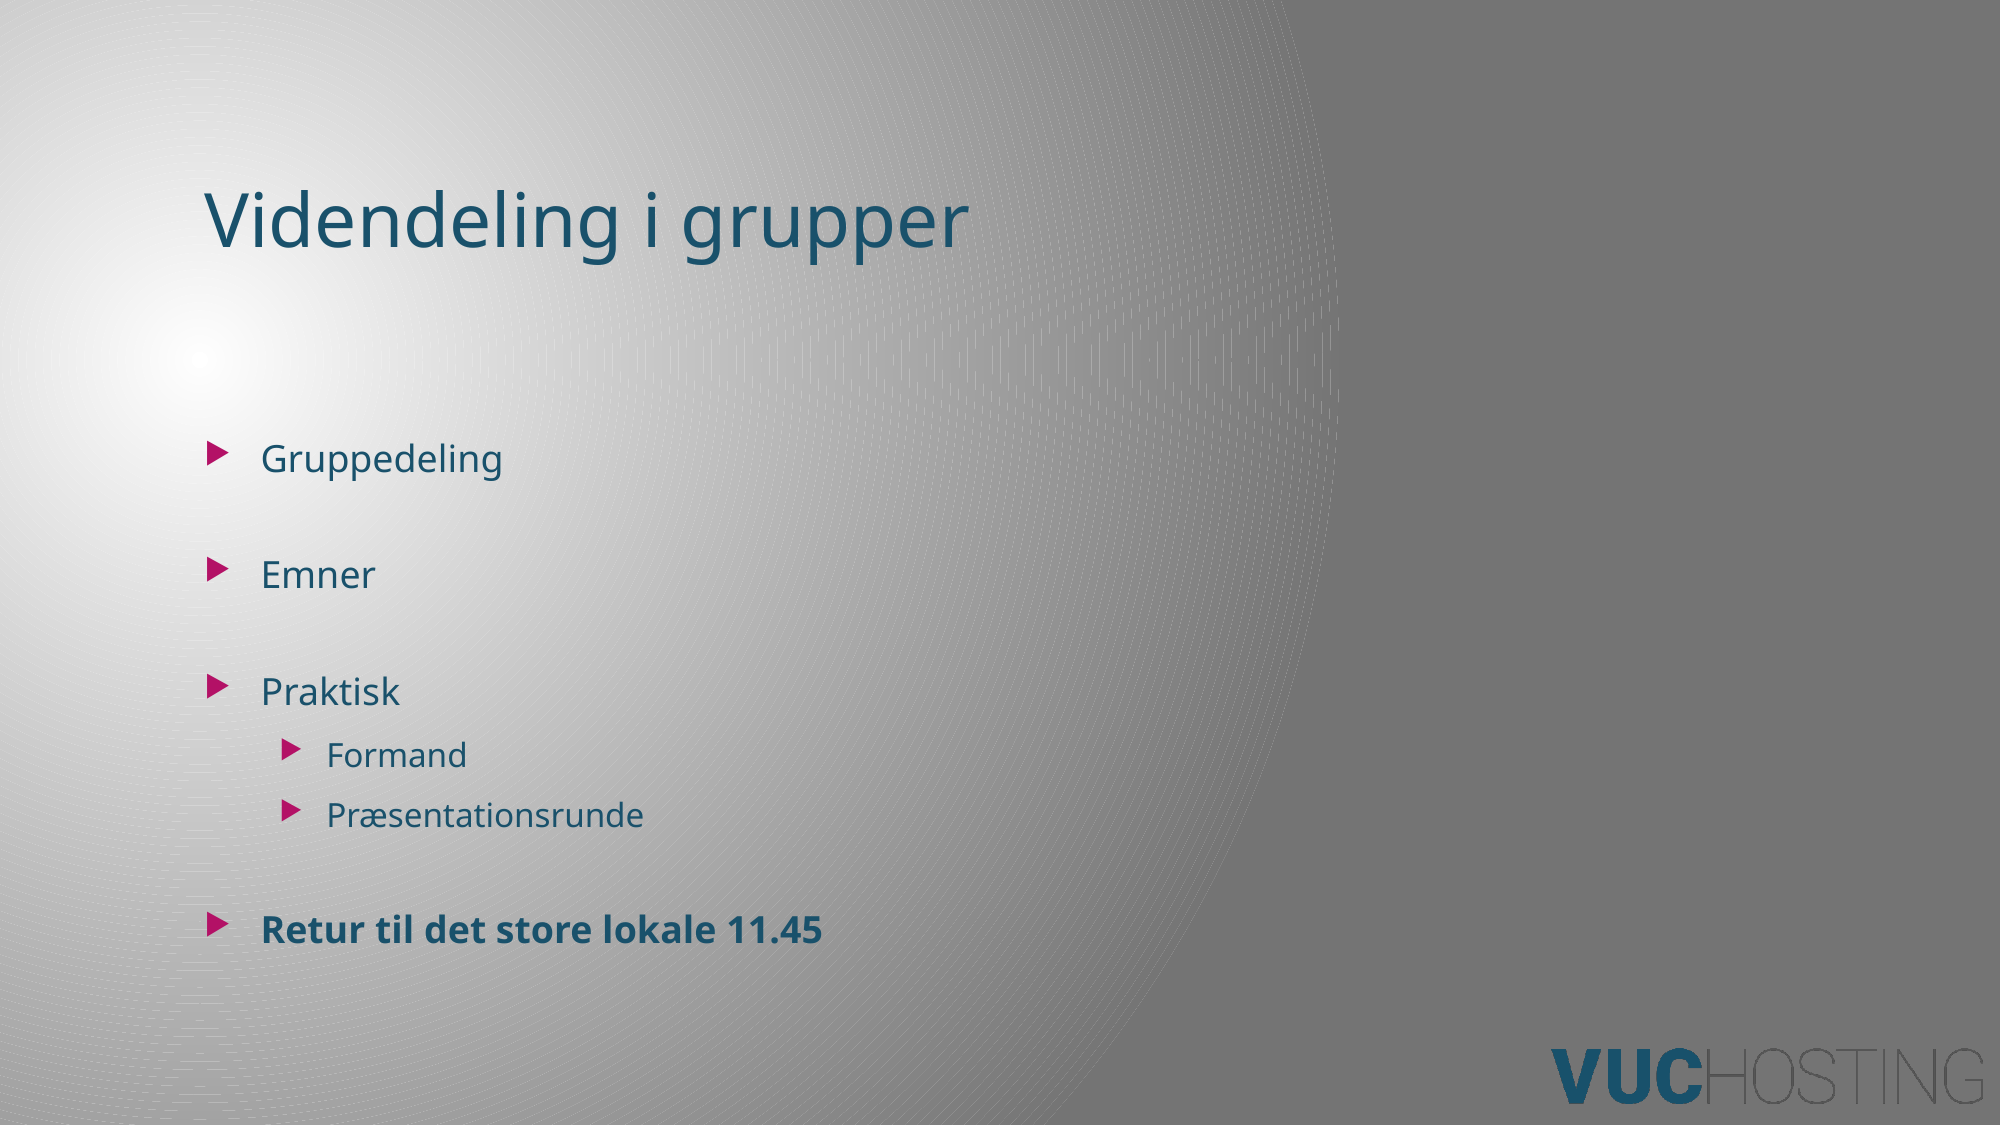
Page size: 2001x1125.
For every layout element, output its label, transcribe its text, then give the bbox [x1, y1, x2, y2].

title Videndeling i grupper [189, 159, 1627, 276]
list Gruppedeling Emner Praktisk Formand Præsentationsrunde Retur til det store lokale 11.45 [189, 427, 1638, 988]
picture [1551, 1048, 1983, 1104]
